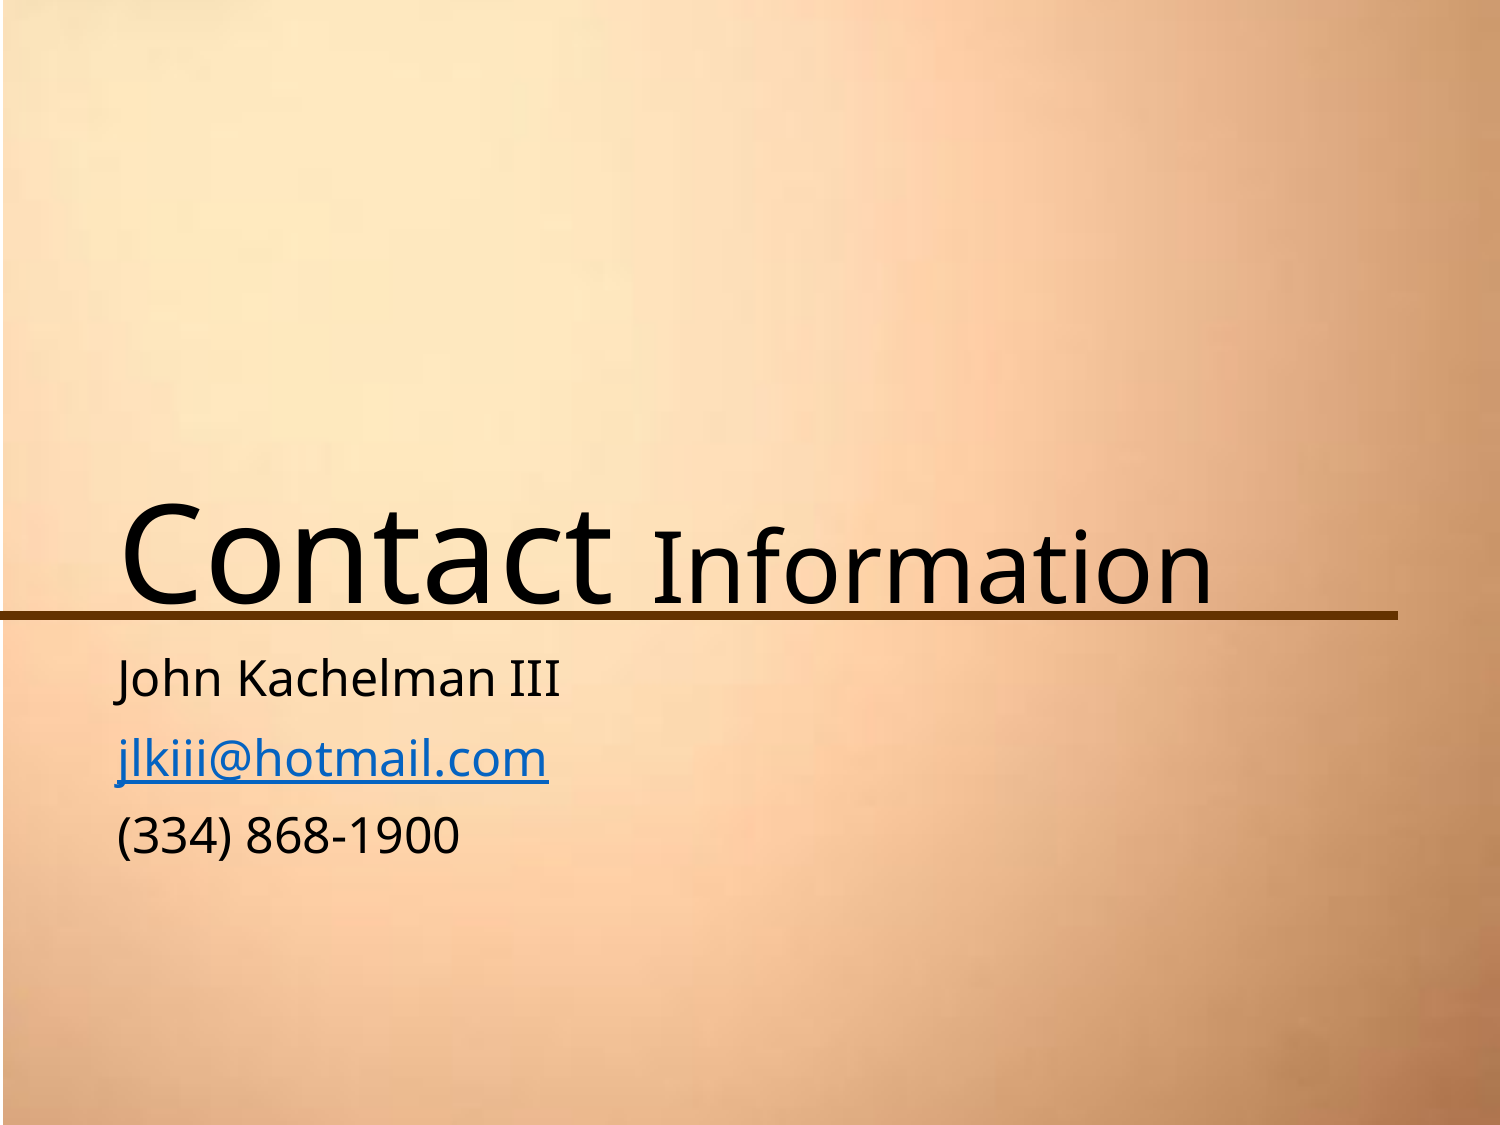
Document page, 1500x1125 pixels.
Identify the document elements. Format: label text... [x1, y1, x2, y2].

title Contact Information [102, 172, 1397, 641]
list John Kachelman III jlkiii@hotmail.com (334) 868-1900 [102, 645, 1397, 1011]
picture [3, 0, 1500, 1125]
